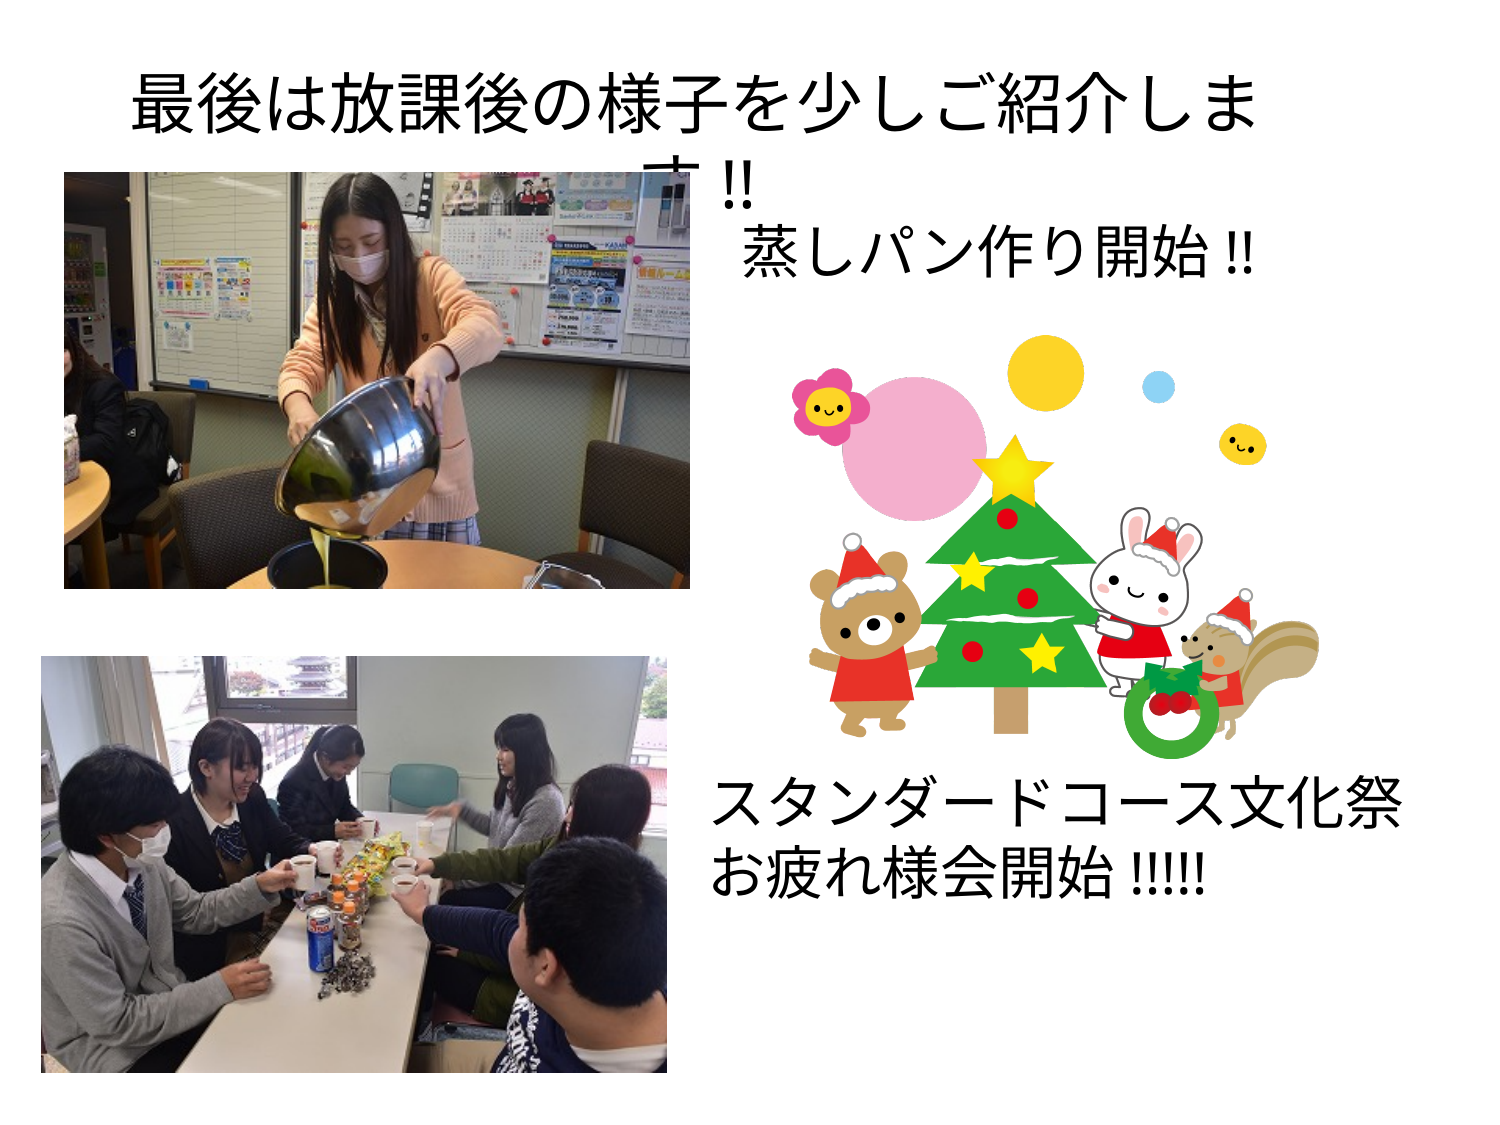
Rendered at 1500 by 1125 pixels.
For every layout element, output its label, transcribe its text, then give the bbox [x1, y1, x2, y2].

picture [41, 656, 667, 1073]
text_box スタンダードコース文化祭 お疲れ様会開始!!!!! [692, 758, 1419, 914]
subtitle 最後は放課後の様子を少しご紹介します!! [64, 54, 1329, 342]
picture [792, 335, 1320, 760]
picture [64, 172, 691, 589]
text_box 蒸しパン作り開始!! [726, 208, 1306, 293]
